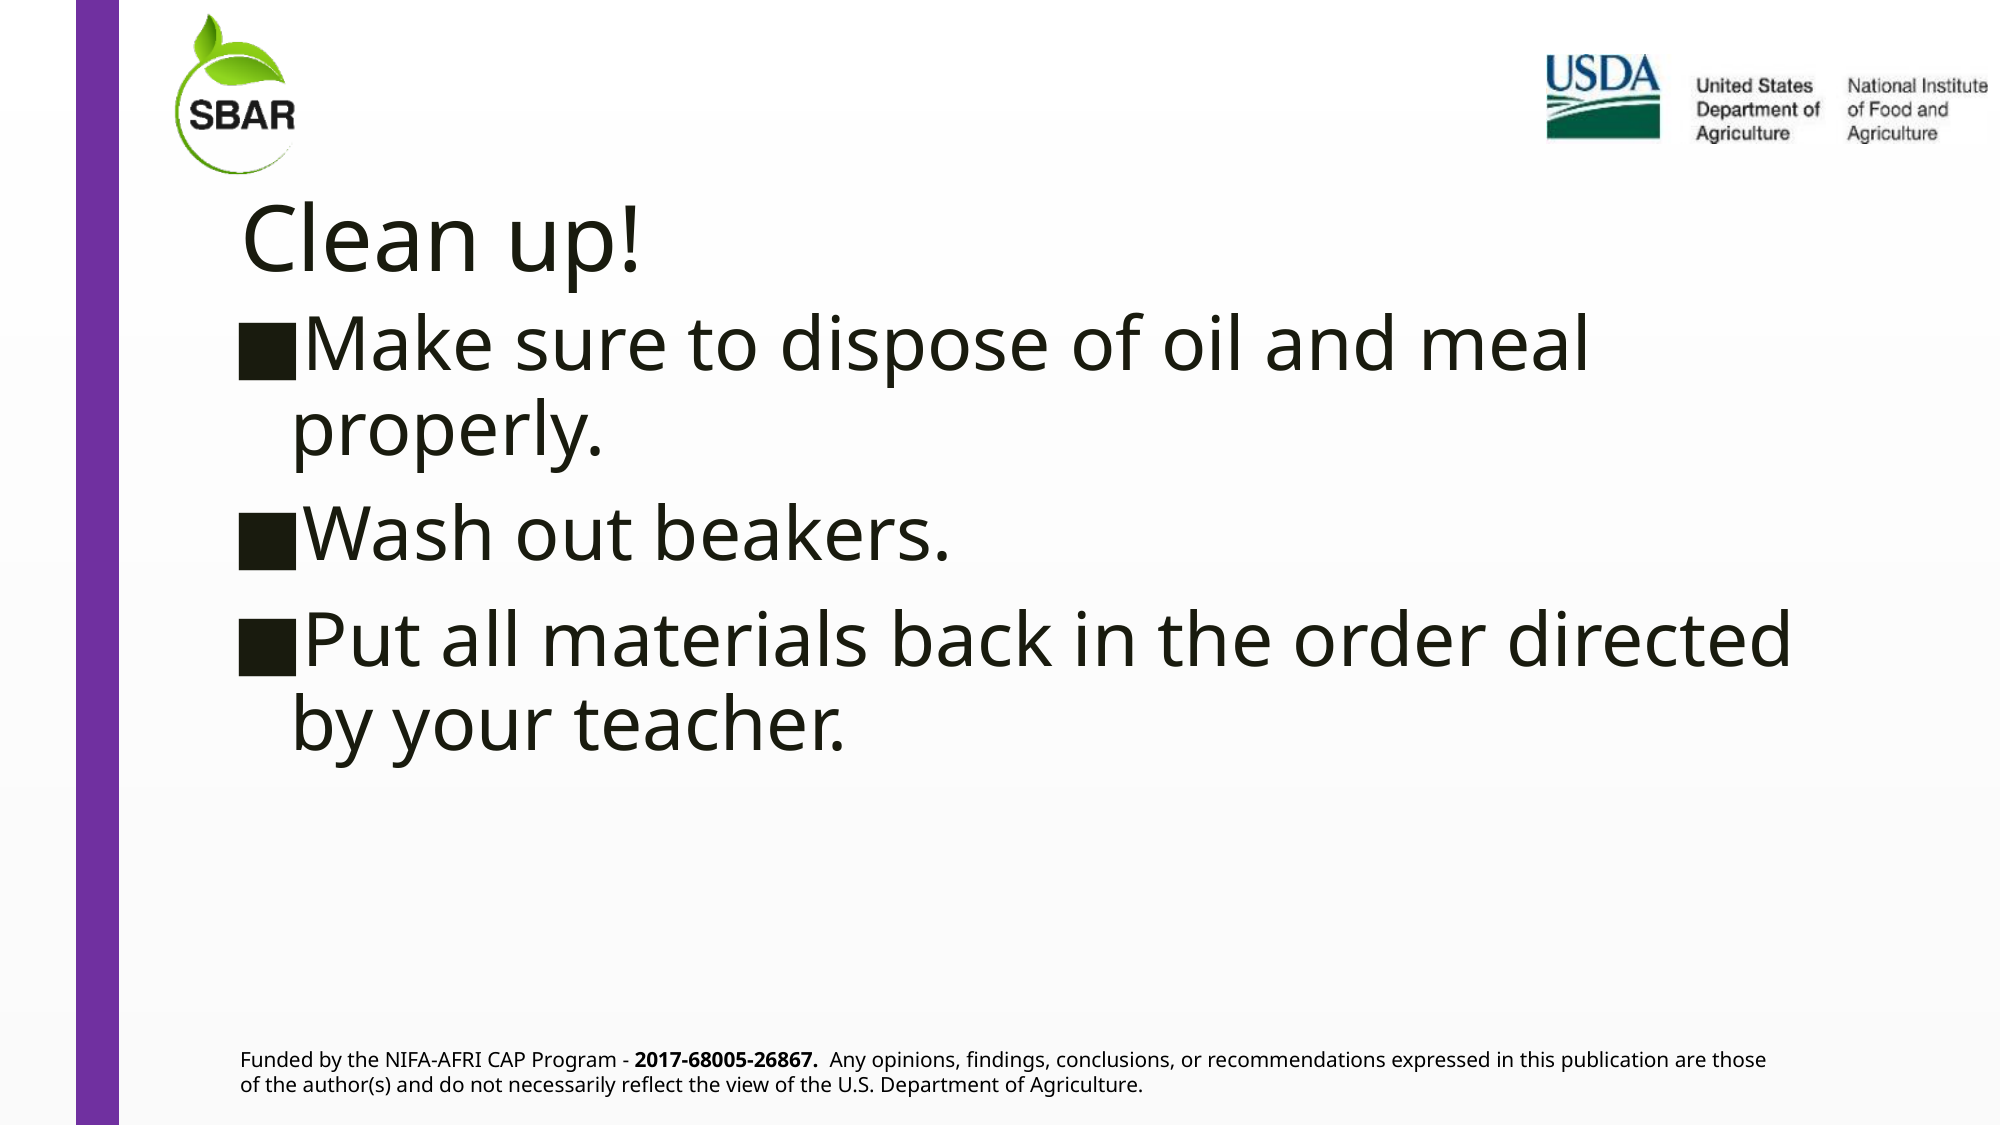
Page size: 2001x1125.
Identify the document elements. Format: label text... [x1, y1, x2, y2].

title Clean up! [225, 185, 1800, 295]
picture [1546, 54, 1988, 144]
list Make sure to dispose of oil and meal properly. Wash out beakers. Put all materials back in the order directed by your teacher. [200, 295, 1895, 883]
picture [156, 2, 314, 186]
